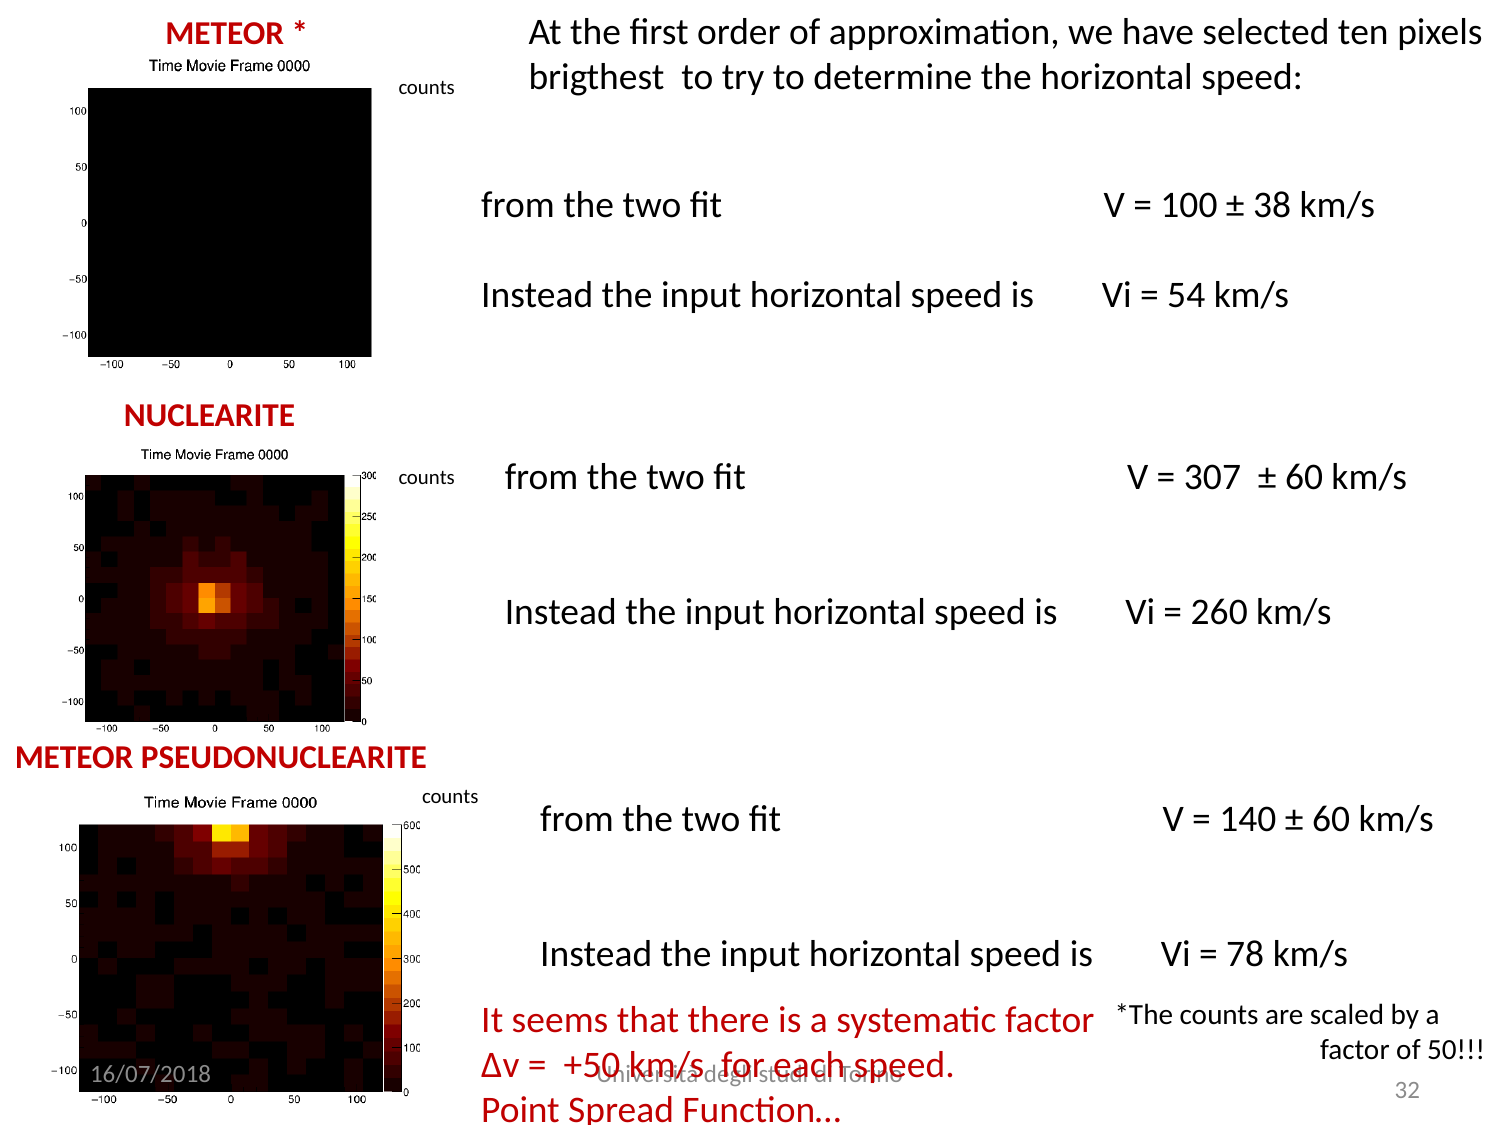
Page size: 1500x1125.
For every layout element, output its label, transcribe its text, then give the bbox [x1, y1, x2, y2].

text_box At the first order of approximation, we have selected ten pixels brigthest to try to determine the horizontal speed: [513, 0, 1500, 105]
footer Università degli studi di Torino [512, 1042, 988, 1103]
text_box NUCLEARITE [101, 399, 311, 440]
slide_number 32 [1085, 1058, 1436, 1119]
text_box counts [410, 66, 502, 107]
text_box It seems that there is a systematic factor ∆v = +50 km/s for each speed. Point Spread Function… [466, 987, 1217, 1125]
text_box counts [407, 775, 526, 815]
text_box METEOR * [0, 0, 513, 60]
text_box *The counts are scaled by a factor of 50!!! [1217, 987, 1500, 1073]
picture [52, 444, 376, 752]
picture [52, 54, 406, 390]
text_box from the two fit V = 307 ± 60 km/s Instead the input horizontal speed is Vi = 260 km/s [490, 444, 1500, 640]
text_box from the two fit V = 140 ± 60 km/s Instead the input horizontal speed is Vi = 78 km/s [525, 786, 1471, 982]
text_box METEOR PSEUDONUCLEARITE [0, 727, 508, 783]
text_box counts [383, 456, 502, 496]
picture [41, 790, 420, 1125]
text_box from the two fit V = 100 ± 38 km/s Instead the input horizontal speed is Vi = 54 km/s [466, 172, 1500, 323]
